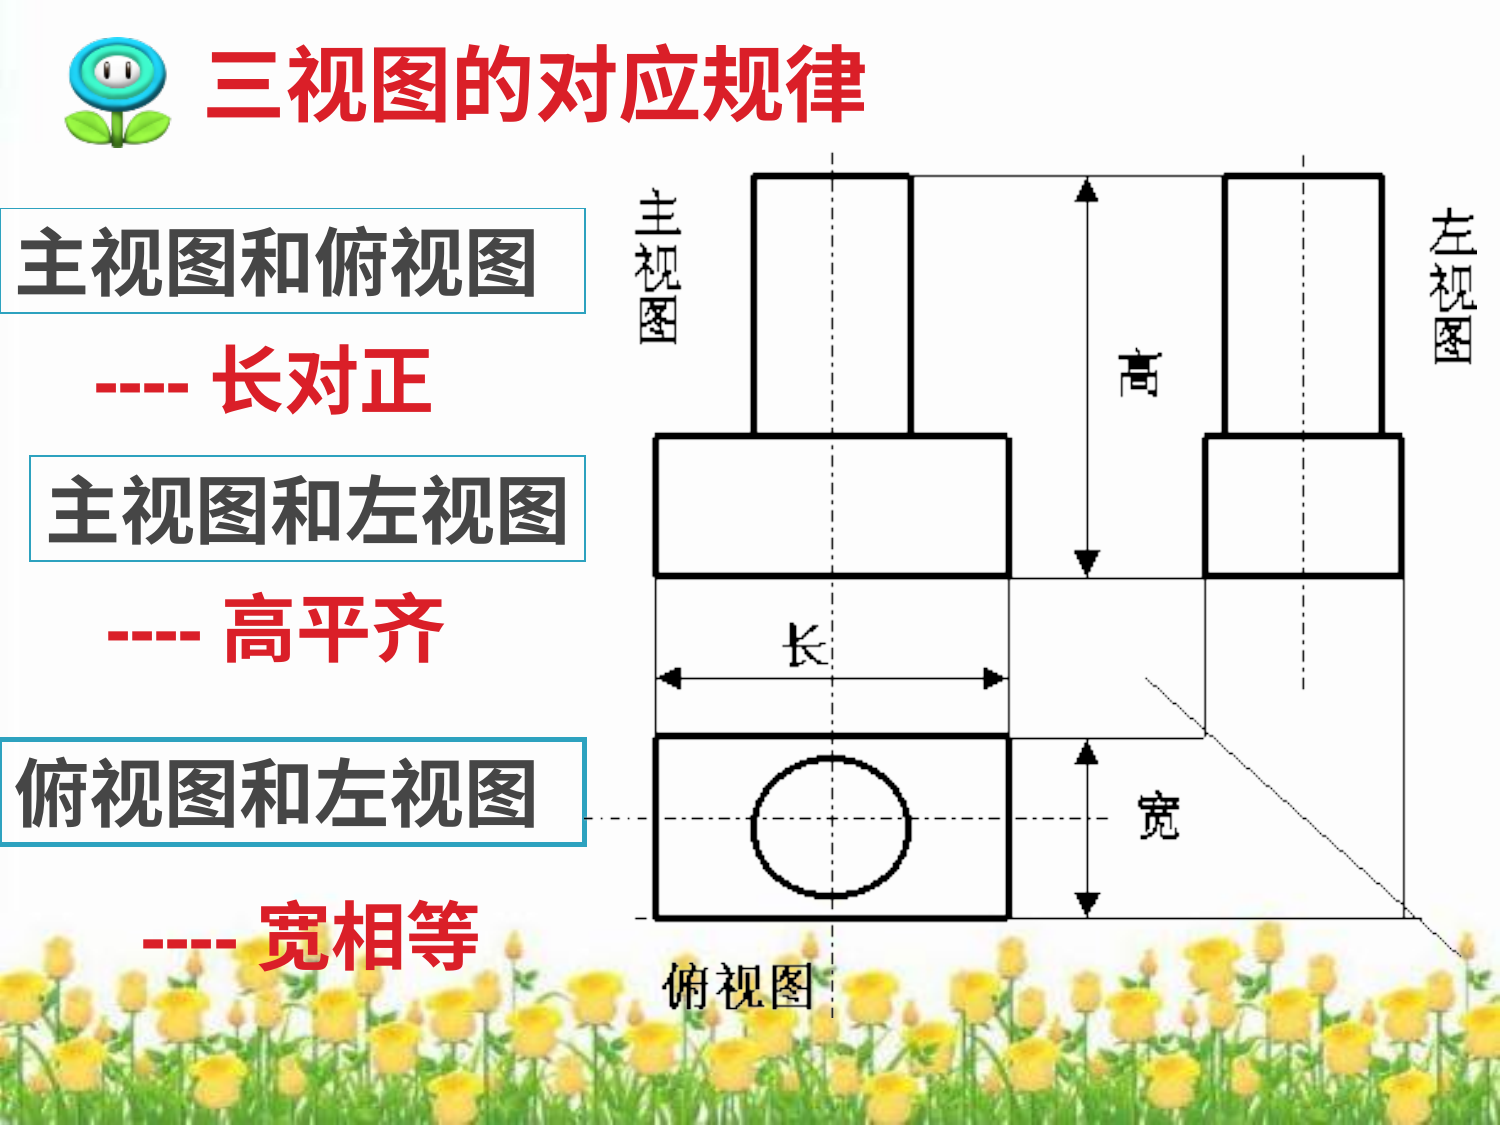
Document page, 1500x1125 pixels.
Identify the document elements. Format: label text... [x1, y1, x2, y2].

picture [0, 0, 1500, 1125]
text_box 俯视图和左视图 [0, 739, 578, 845]
text_box 主视图和左视图 [30, 456, 578, 561]
text_box ----高平齐 [91, 574, 461, 679]
text_box 主视图和俯视图 [0, 208, 578, 313]
text_box ----宽相等 [126, 881, 497, 987]
text_box ----长对正 [79, 326, 450, 431]
text_box 三视图的对应规律 [187, 24, 1062, 140]
